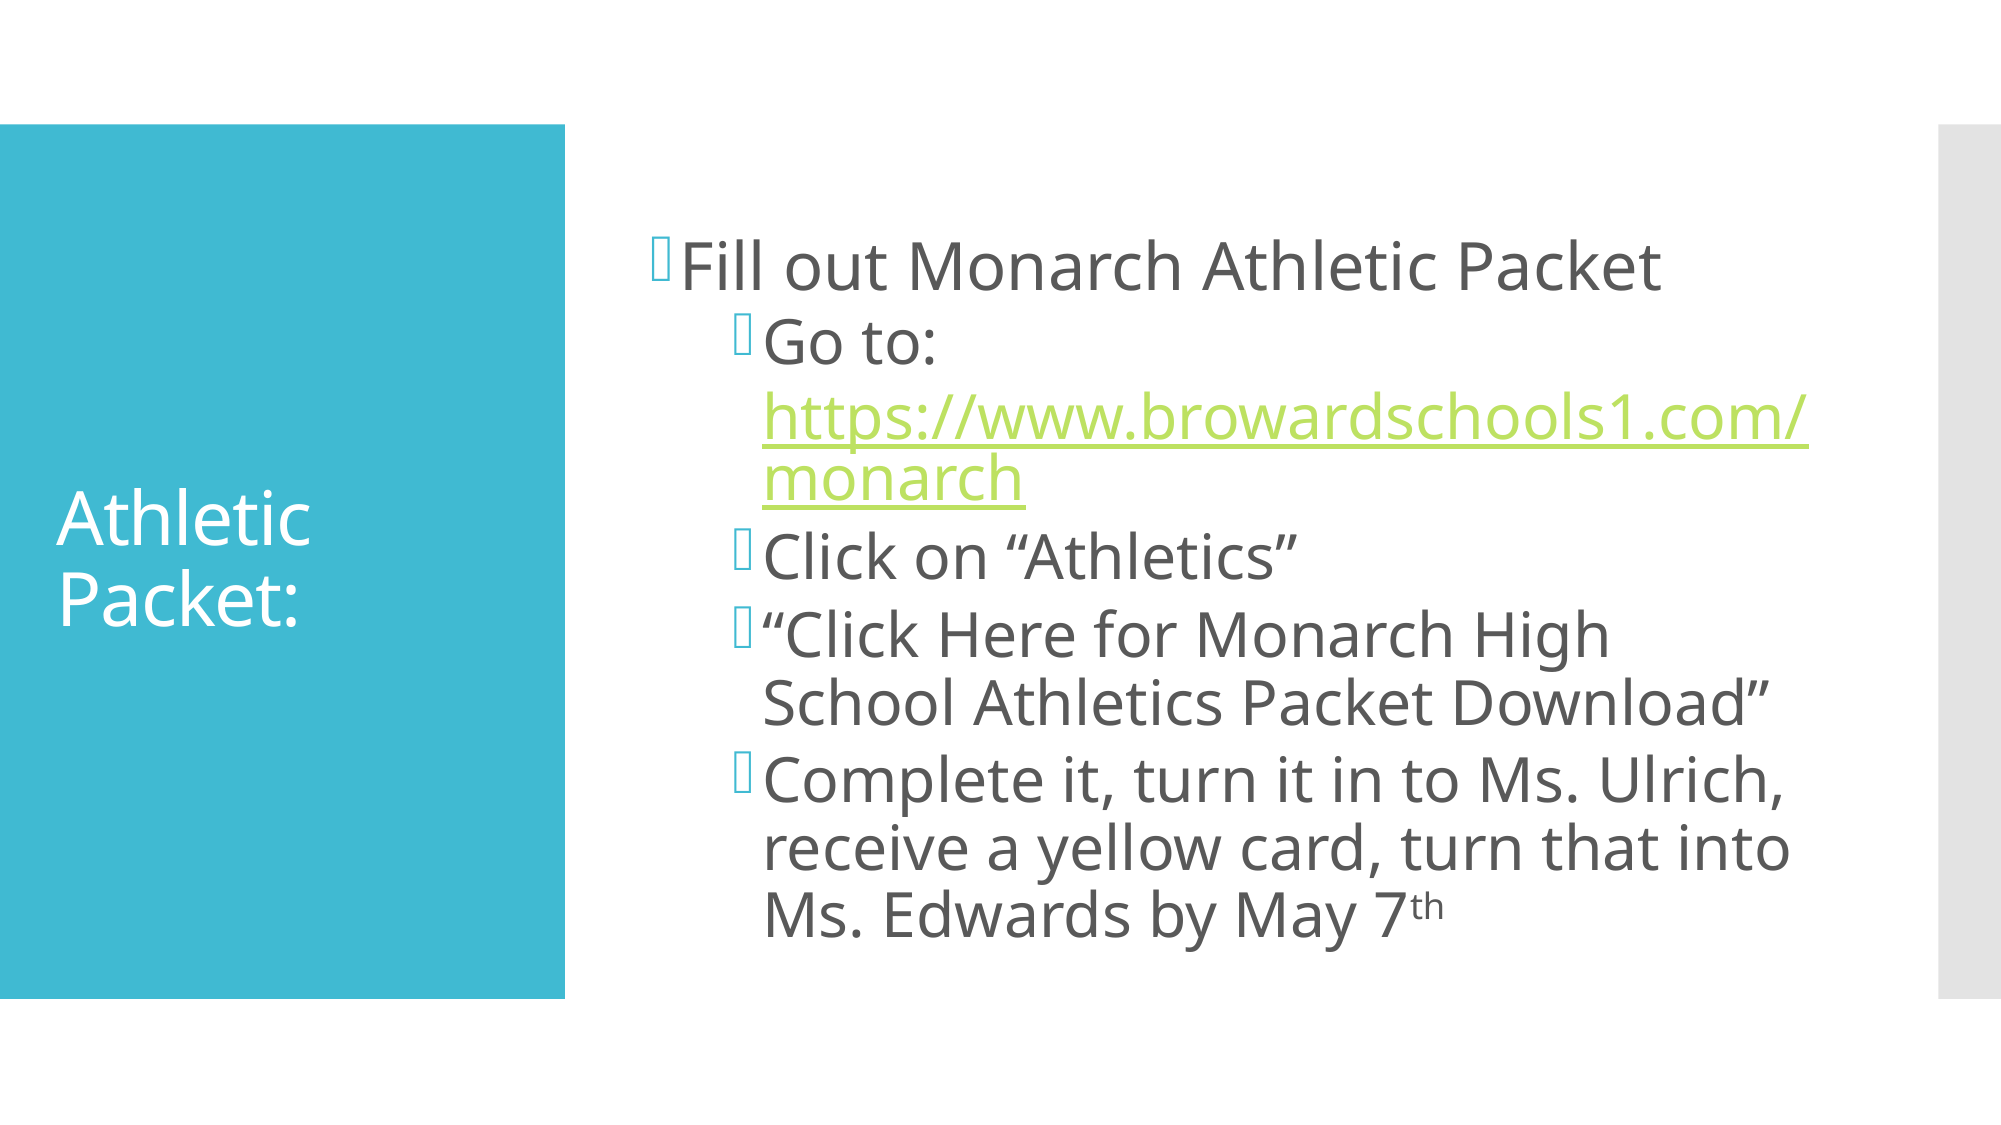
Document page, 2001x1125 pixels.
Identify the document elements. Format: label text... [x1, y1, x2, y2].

title Athletic Packet: [41, 184, 525, 940]
list Fill out Monarch Athletic Packet Go to: https://www.browardschools1.com/monarch Click on “Athletics” “Click Here for Monarch High School Athletics Packet Download” Complete it, turn it in to Ms. Ulrich, receive a yellow card, turn that into Ms. Edwards by May 7th [634, 141, 1835, 982]
